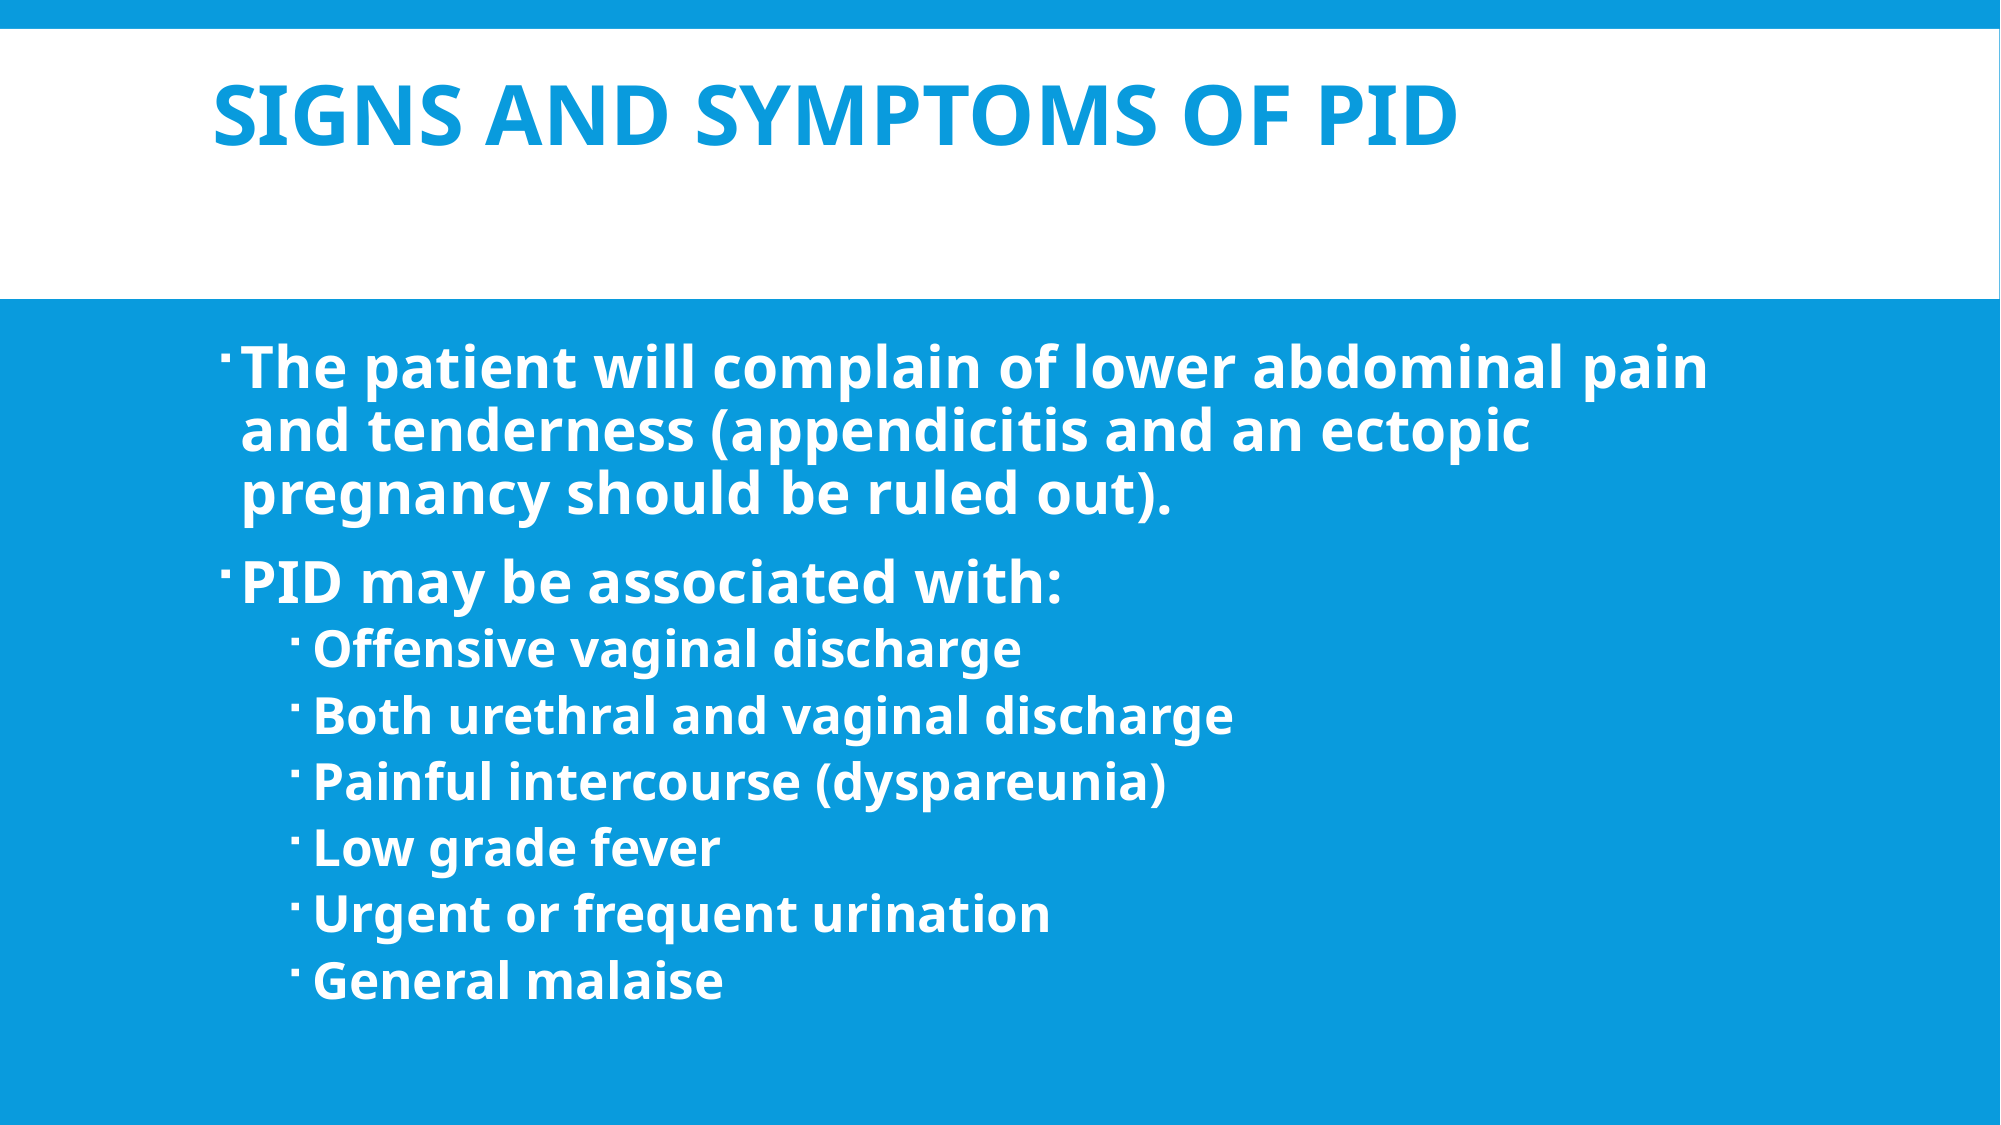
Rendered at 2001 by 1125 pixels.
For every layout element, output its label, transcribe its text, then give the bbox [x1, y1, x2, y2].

list The patient will complain of lower abdominal pain and tenderness (appendicitis and an ectopic pregnancy should be ruled out). PID may be associated with: Offensive vaginal discharge Both urethral and vaginal discharge Painful intercourse (dyspareunia) Low grade fever Urgent or frequent urination General malaise [197, 329, 1803, 1020]
title Signs and Symptoms of PID [197, 46, 1803, 295]
